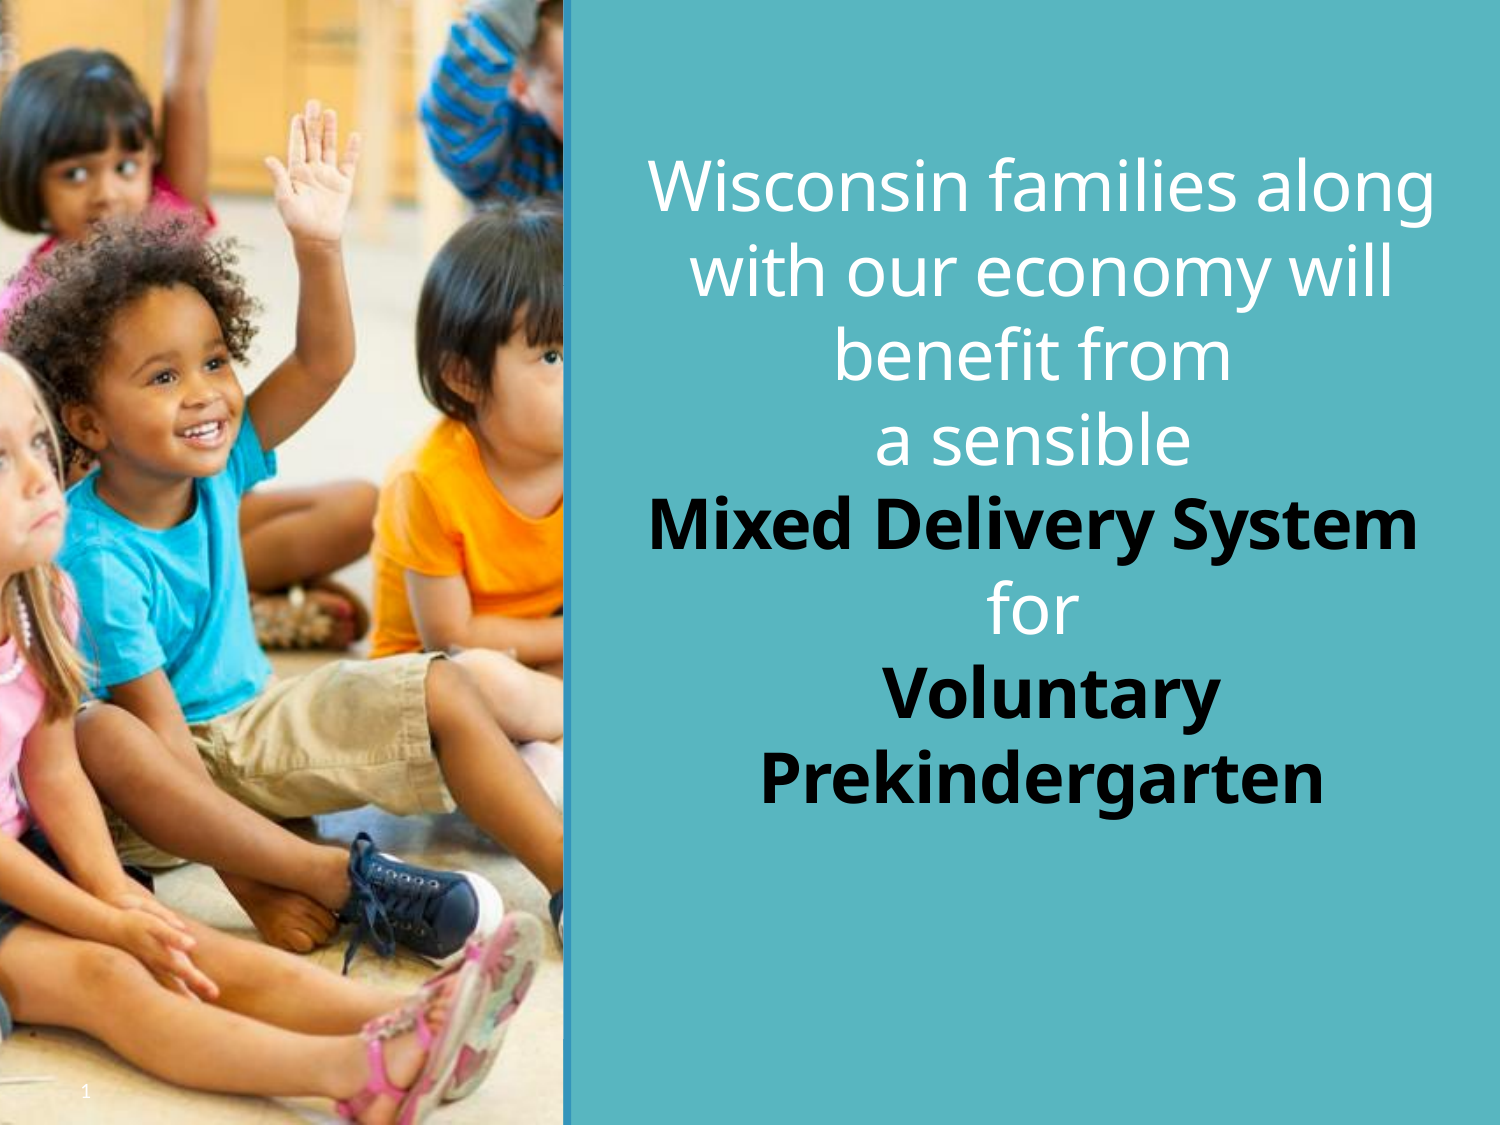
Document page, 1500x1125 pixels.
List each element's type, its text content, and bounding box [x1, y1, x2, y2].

text_box [572, 0, 1500, 1125]
title Wisconsin families along with our economy will benefit from a sensible Mixed Delivery System for Voluntary Prekindergarten [630, 84, 1455, 825]
picture [0, 0, 564, 1125]
